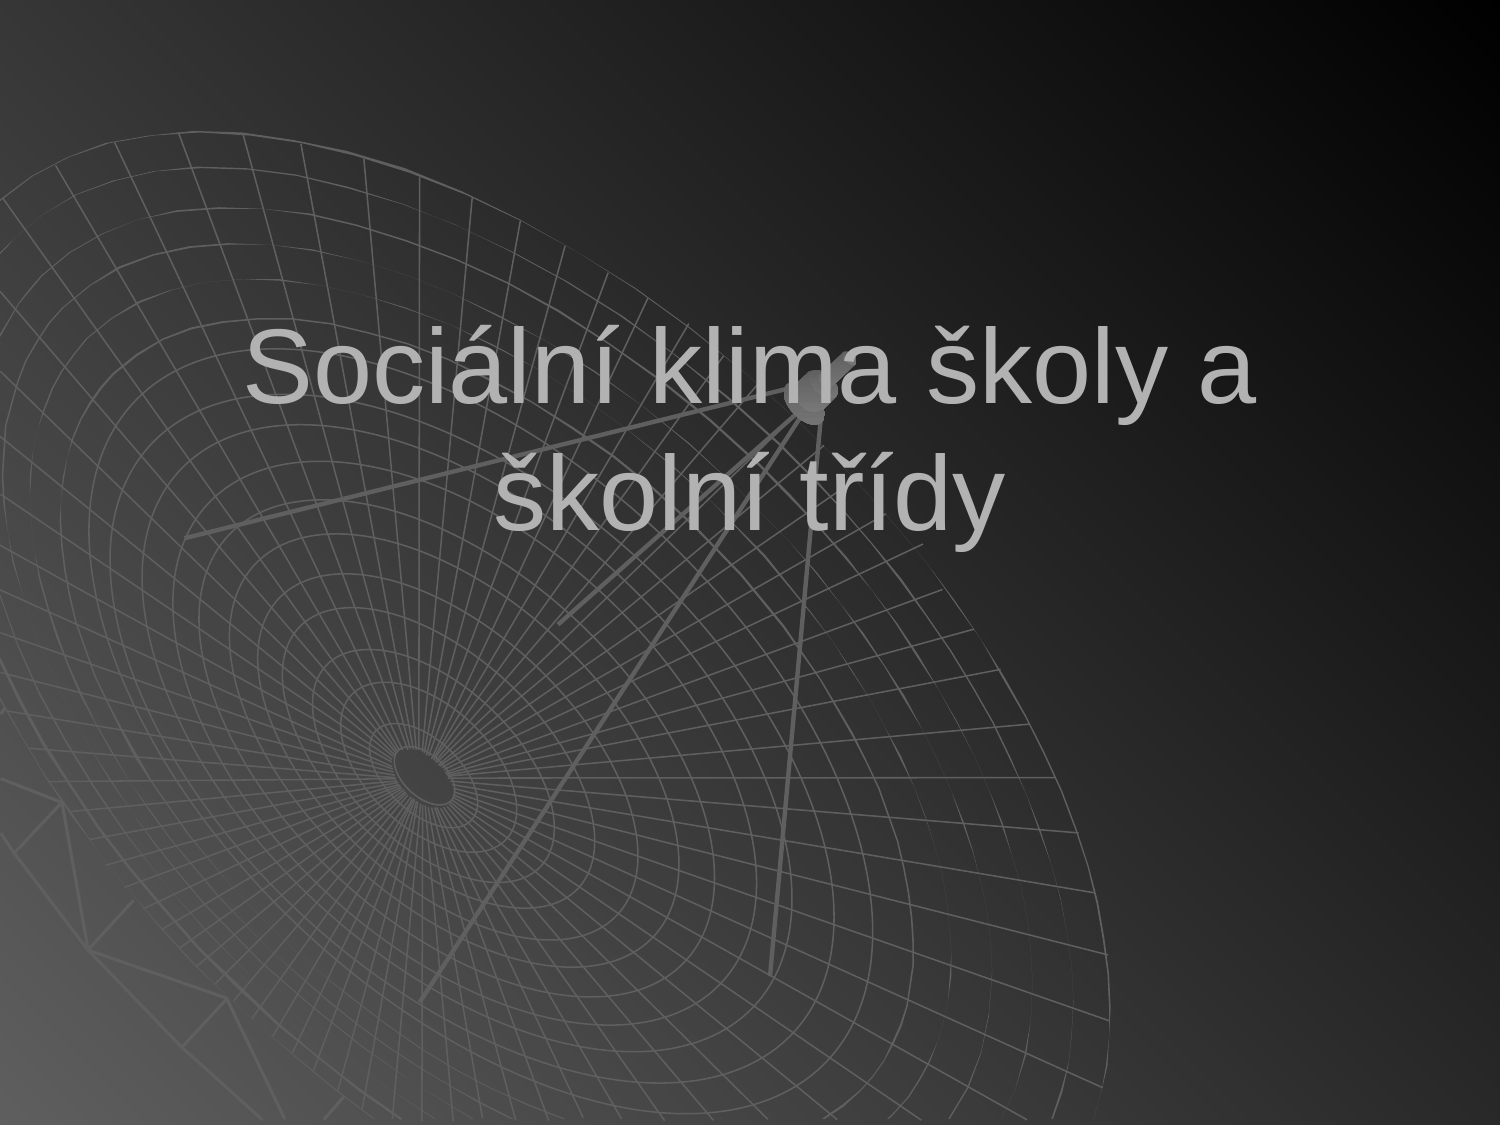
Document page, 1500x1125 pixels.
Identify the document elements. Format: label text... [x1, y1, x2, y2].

title Sociální klima školy a školní třídy [112, 262, 1388, 587]
